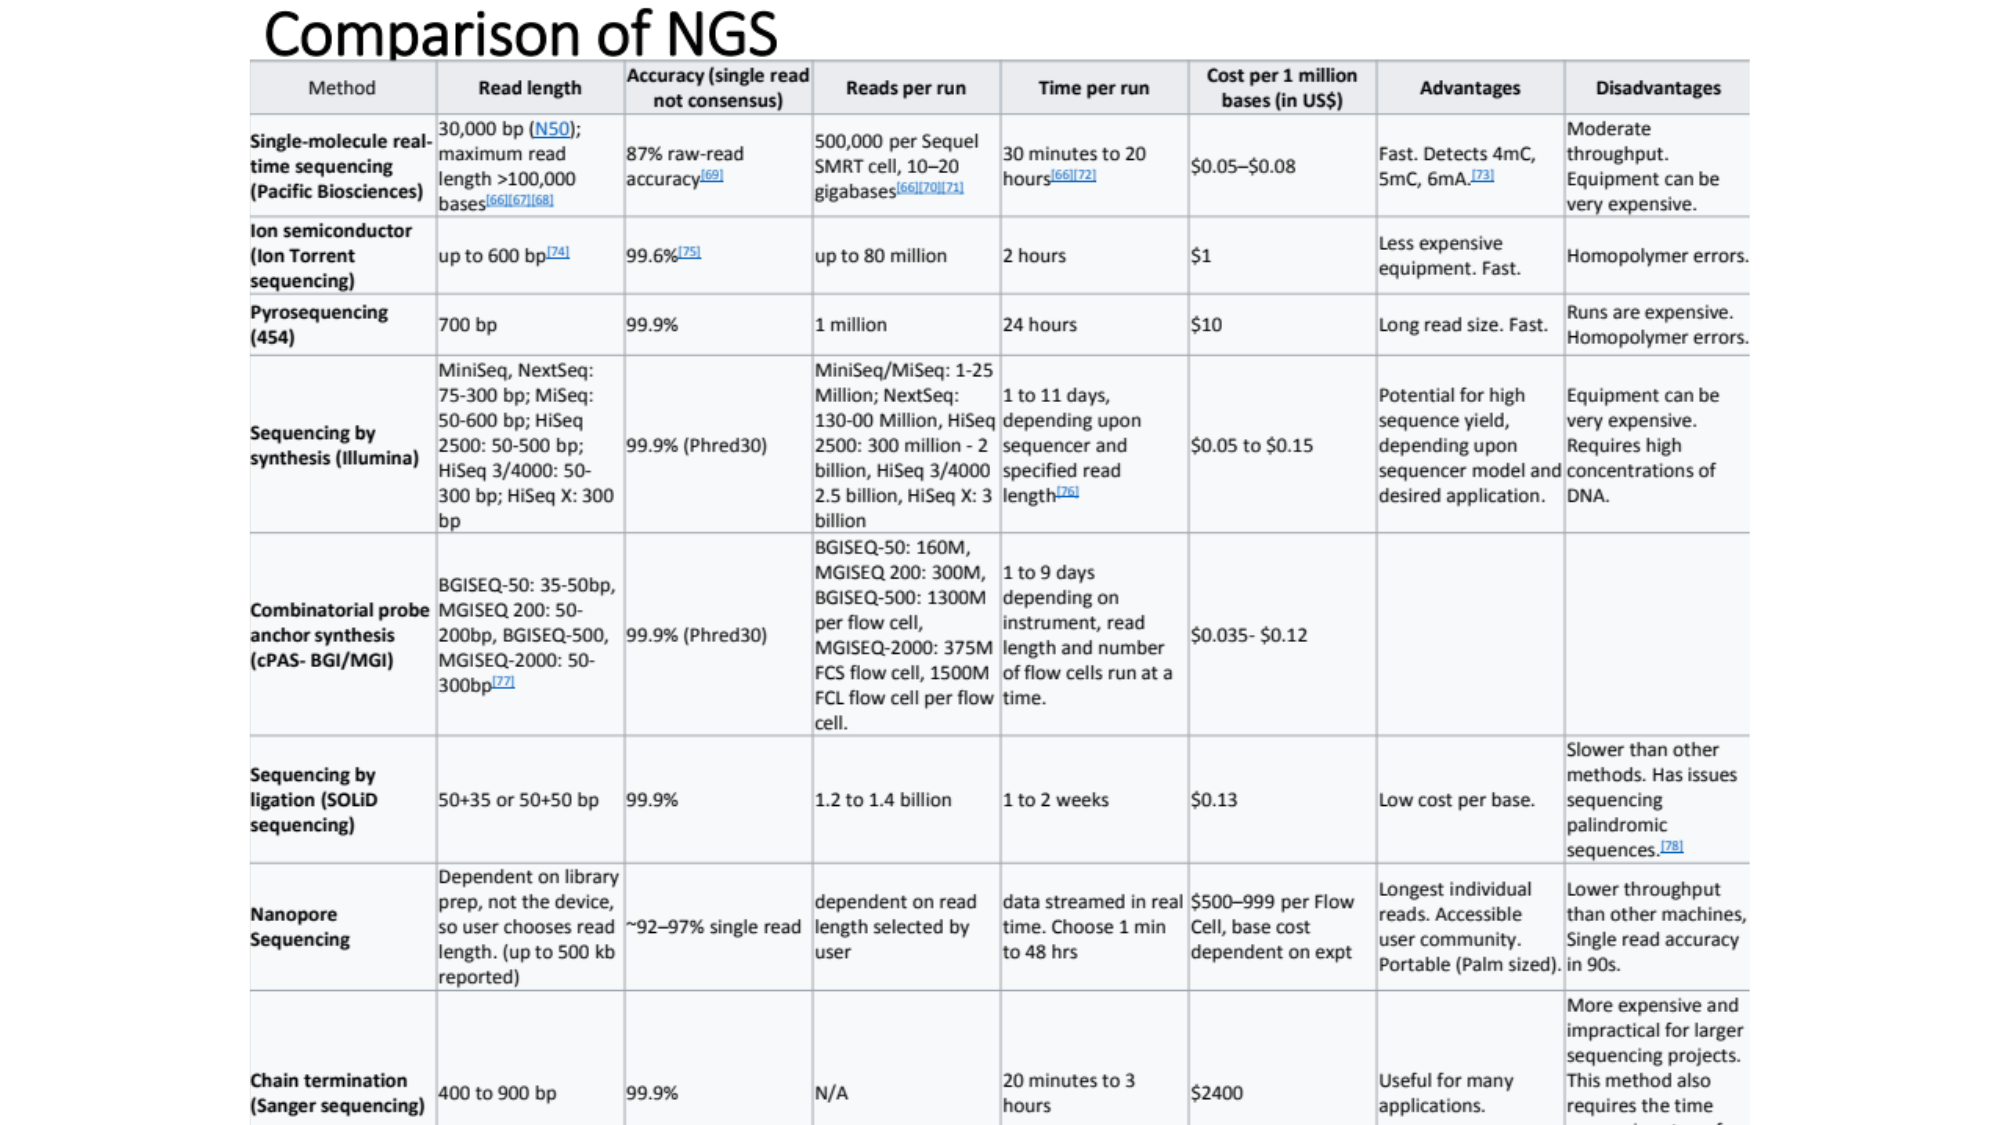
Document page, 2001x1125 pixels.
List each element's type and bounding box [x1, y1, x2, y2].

picture [249, 0, 1751, 1125]
